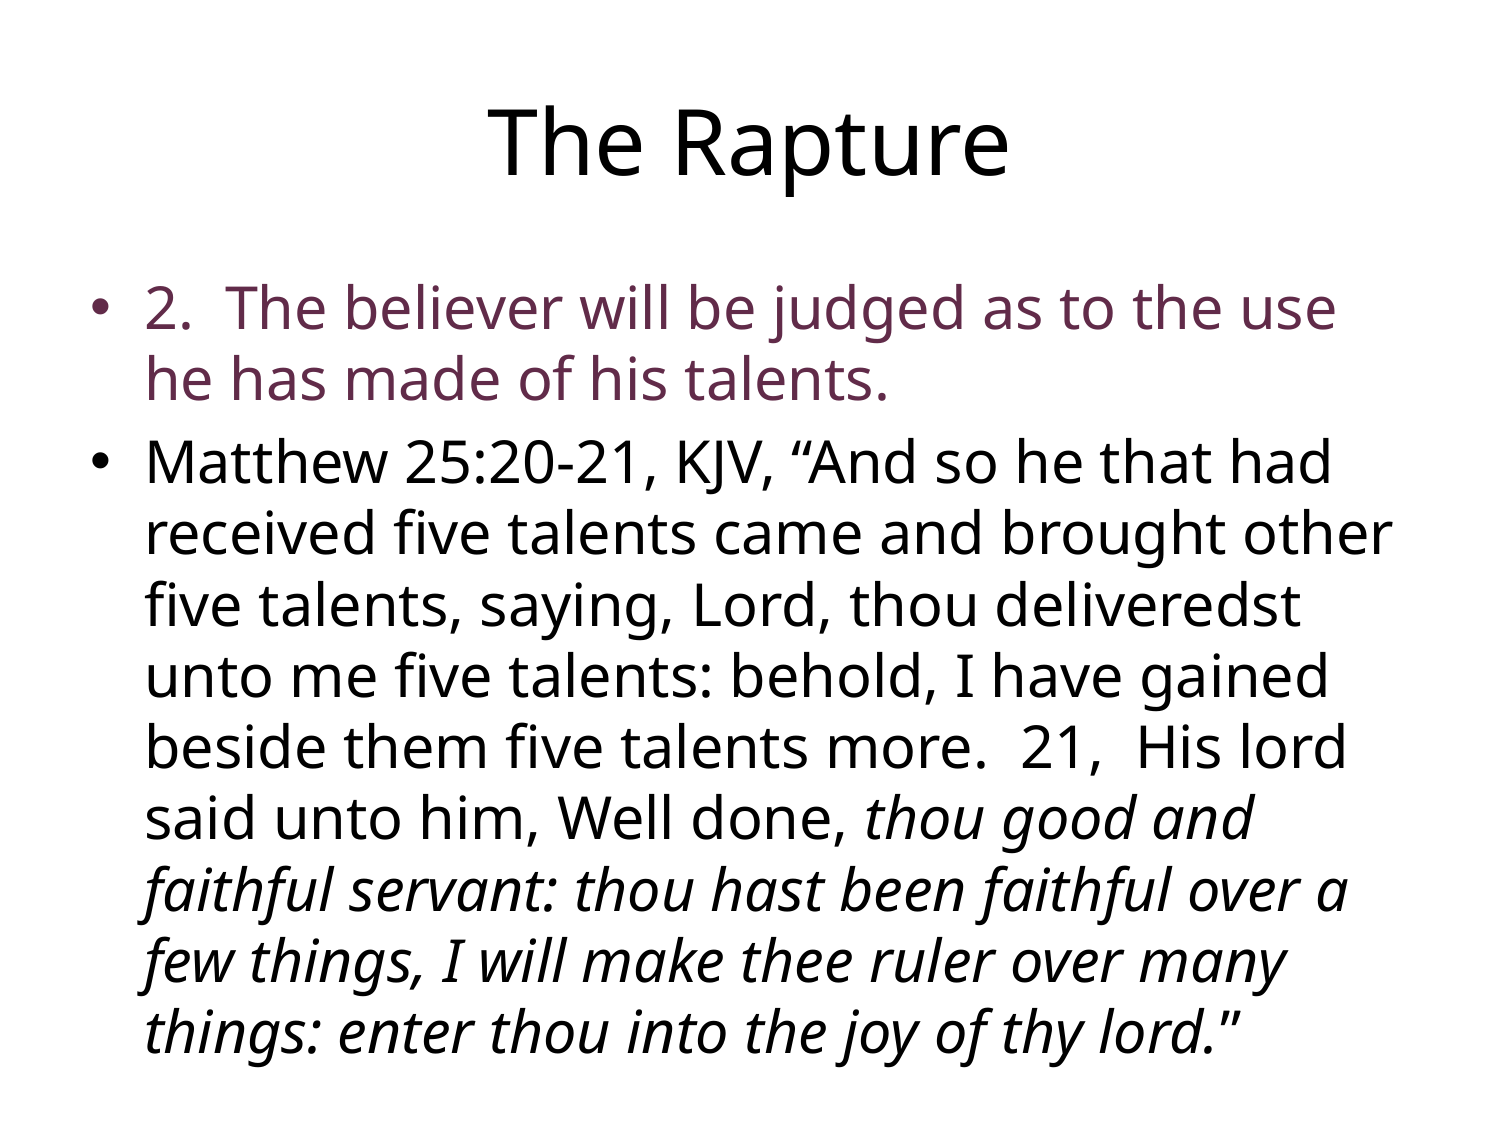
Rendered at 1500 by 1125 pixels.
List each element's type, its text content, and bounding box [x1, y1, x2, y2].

title The Rapture [75, 45, 1425, 233]
list 2. The believer will be judged as to the use he has made of his talents. Matthew 25:20-21, KJV, “And so he that had received five talents came and brought other five talents, saying, Lord, thou deliveredst unto me five talents: behold, I have gained beside them five talents more. 21, His lord said unto him, Well done, thou good and faithful servant: thou hast been faithful over a few things, I will make thee ruler over many things: enter thou into the joy of thy lord.” [75, 262, 1425, 1075]
